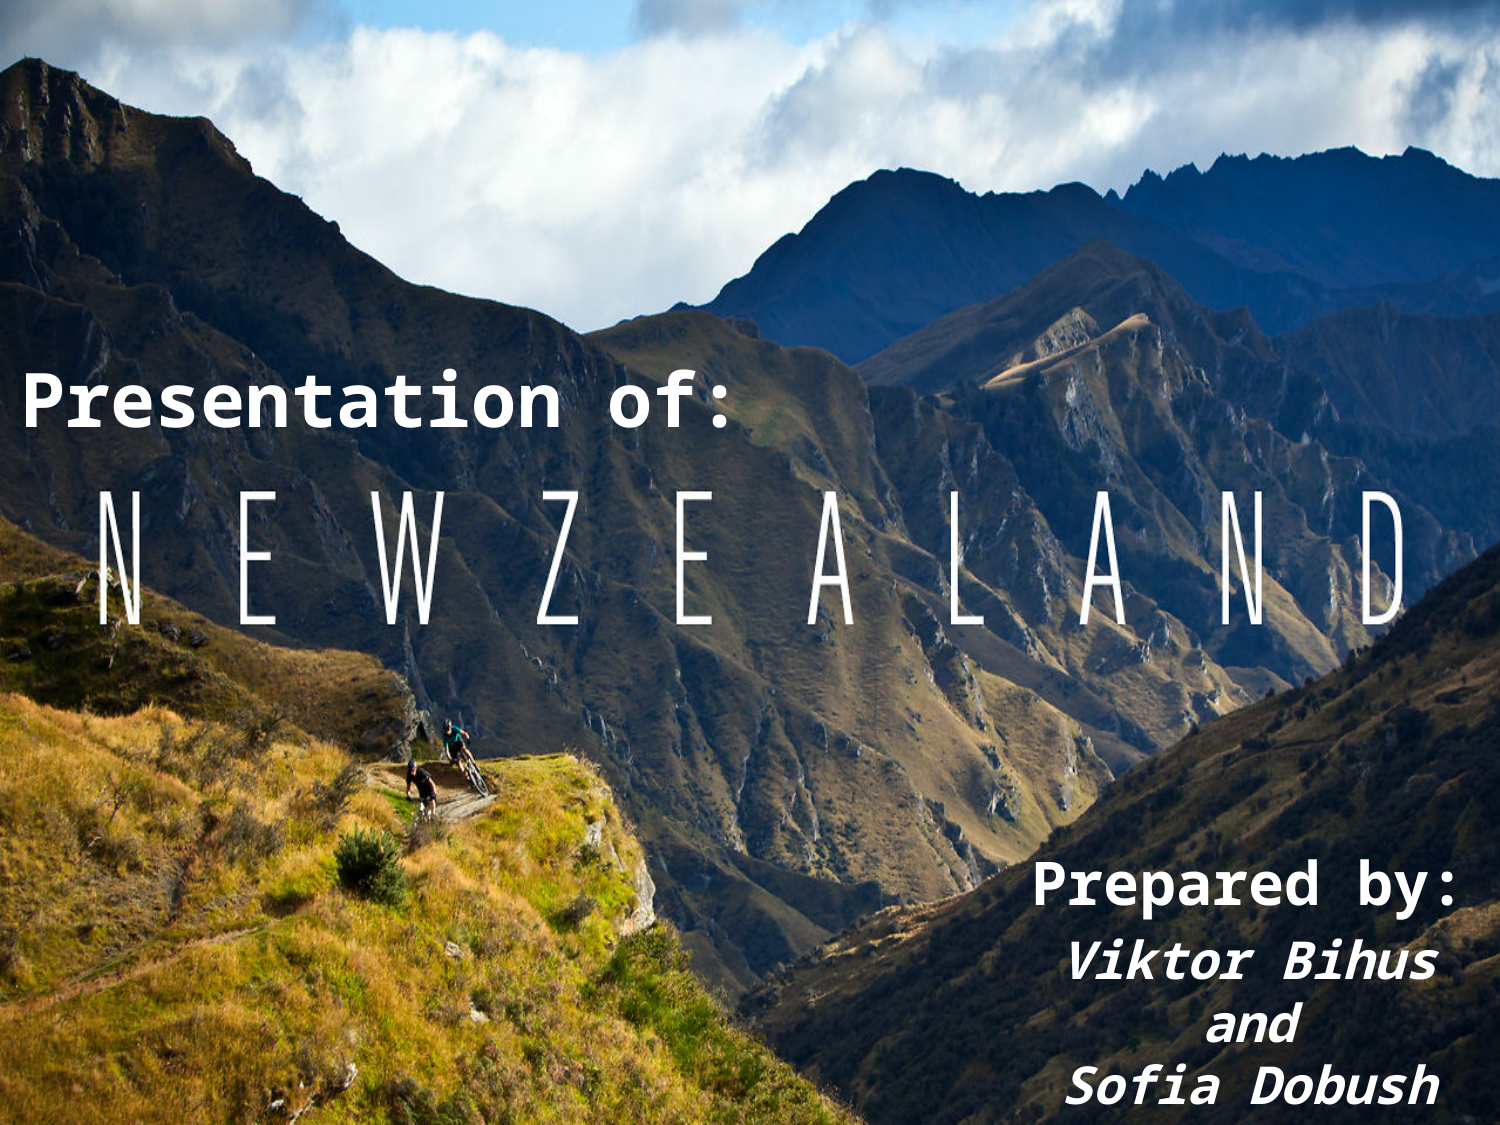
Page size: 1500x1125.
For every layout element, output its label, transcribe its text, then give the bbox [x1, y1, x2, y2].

subtitle Prepared by: Viktor Bihus and Sofia Dobush [903, 837, 1500, 1125]
picture [0, 0, 1500, 1125]
title Presentation of: [0, 314, 809, 480]
